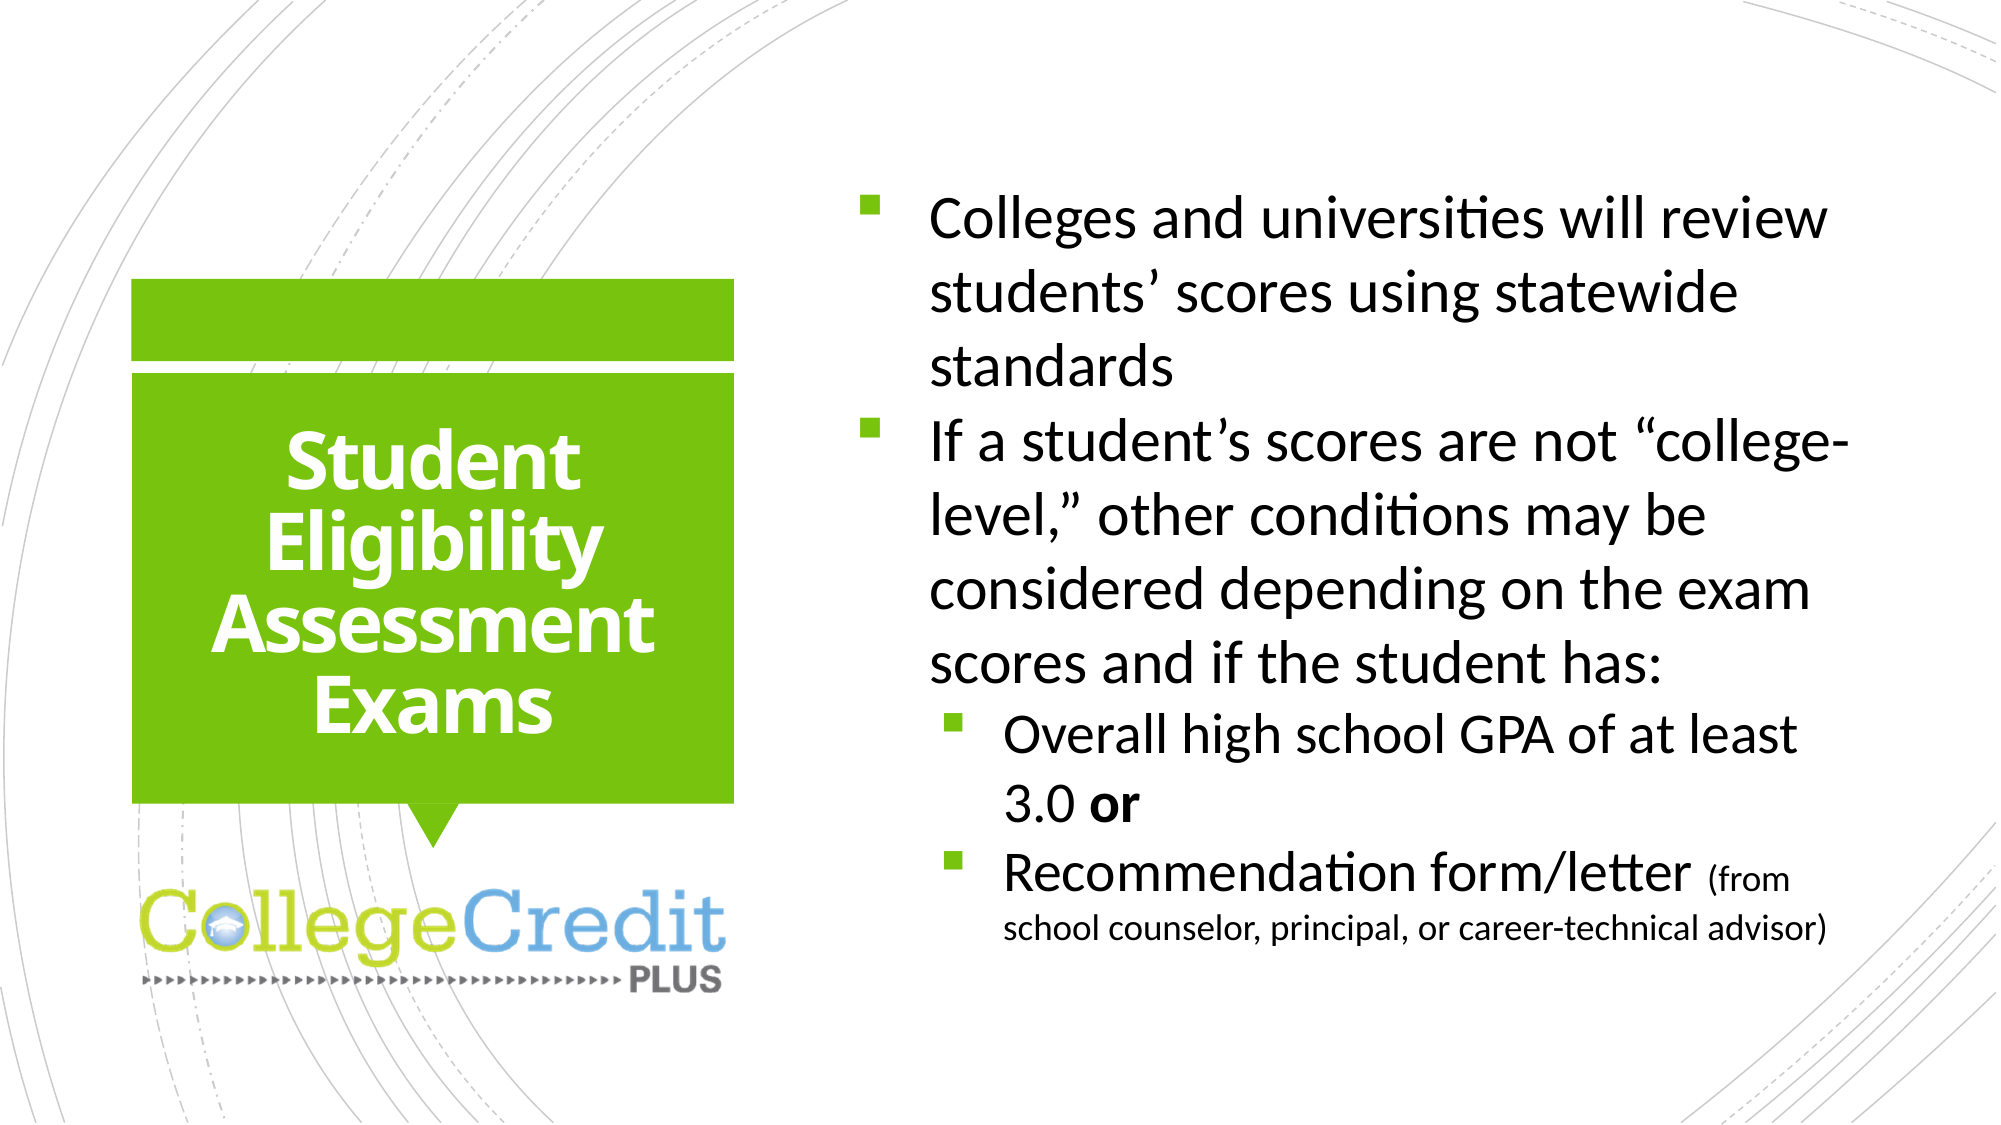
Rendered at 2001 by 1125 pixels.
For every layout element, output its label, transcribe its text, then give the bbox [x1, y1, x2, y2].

title Student Eligibility Assessment Exams [145, 385, 720, 789]
list Colleges and universities will review students’ scores using statewide standards If a student’s scores are not “college-level,” other conditions may be considered depending on the exam scores and if the student has: Overall high school GPA of at least 3.0 or Recommendation form/letter (from school counselor, principal, or career-technical advisor) [839, 131, 1871, 993]
picture [139, 888, 726, 993]
